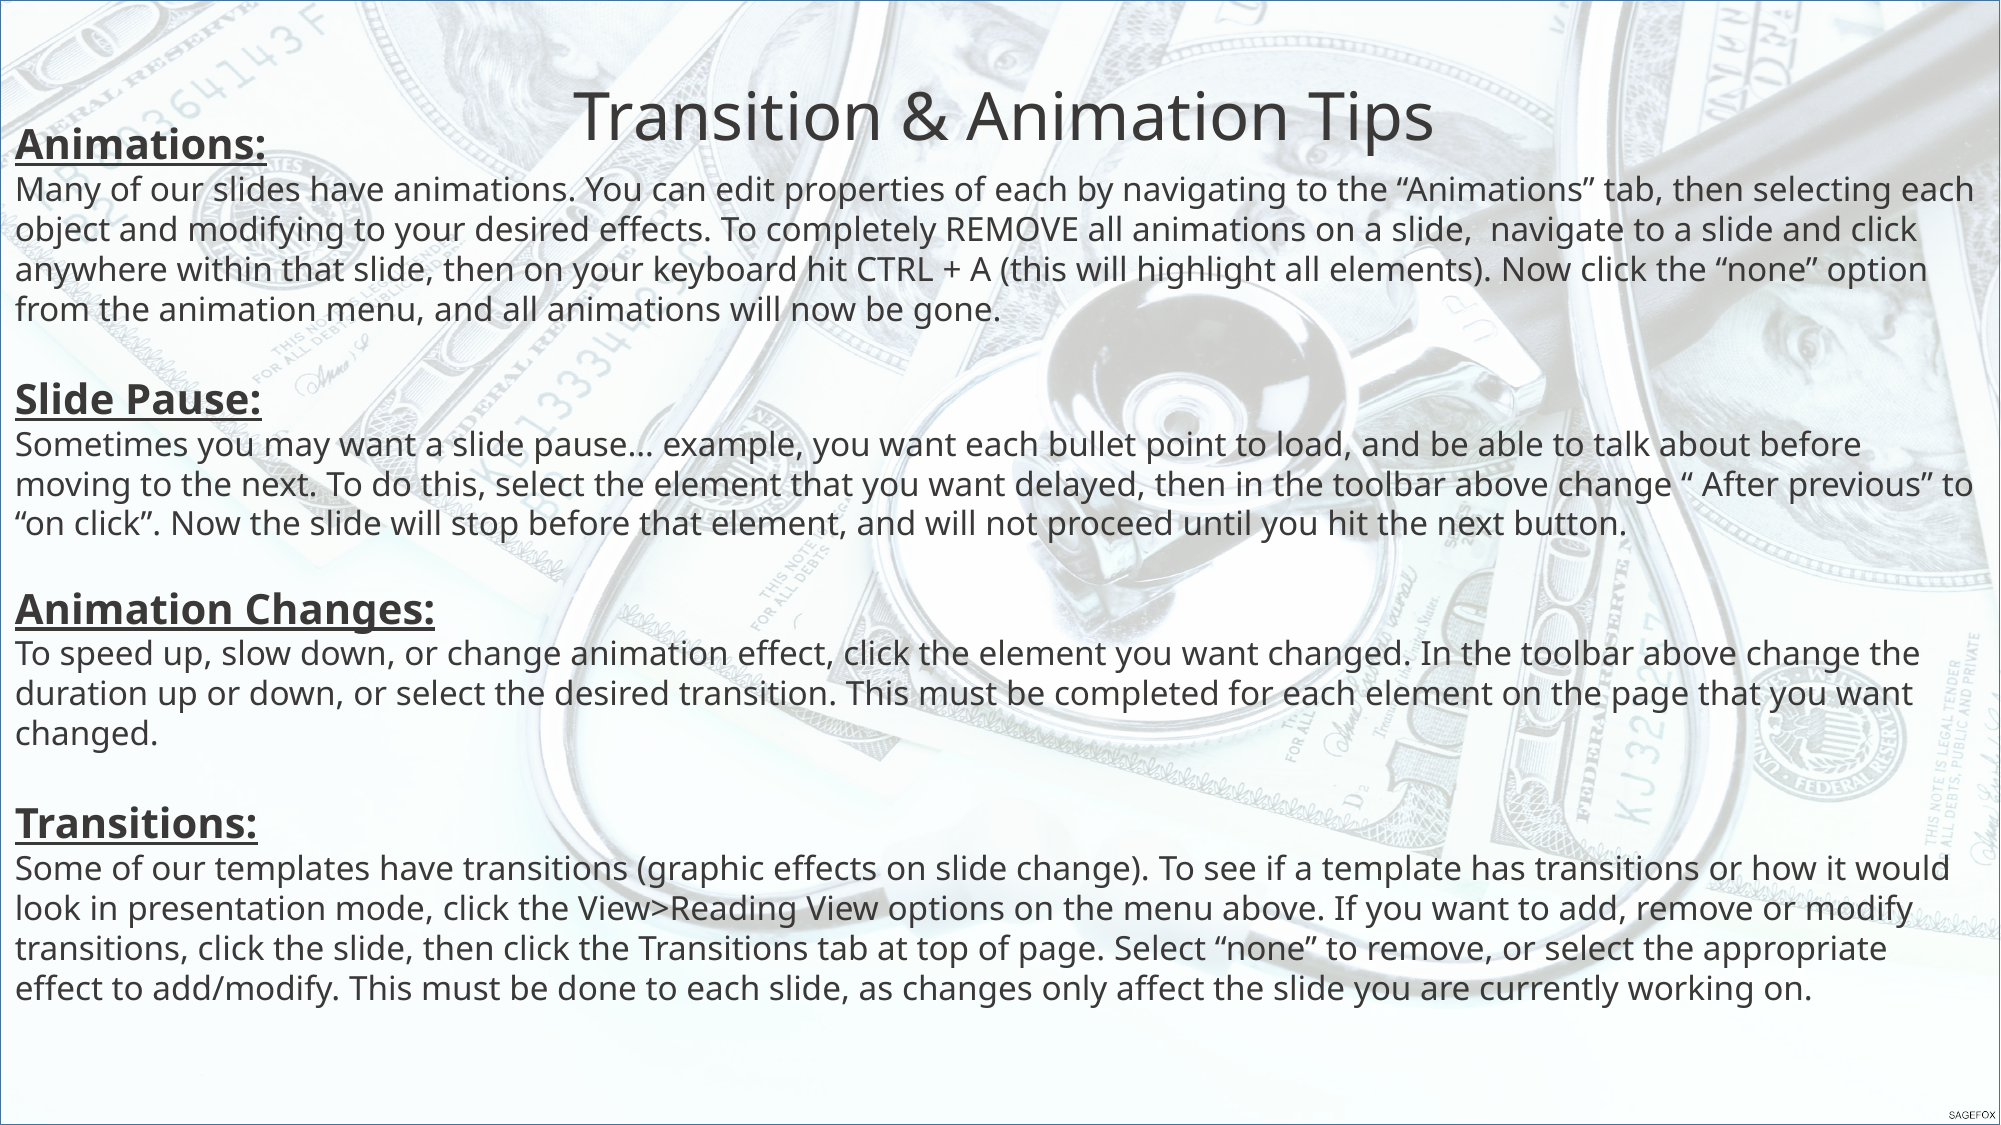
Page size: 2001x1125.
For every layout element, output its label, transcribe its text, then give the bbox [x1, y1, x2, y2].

title Transition & Animation Tips [477, 59, 1532, 177]
text_box Animations: Many of our slides have animations. You can edit properties of each by navigating to the “Animations” tab, then selecting each object and modifying to your desired effects. To completely REMOVE all animations on a slide, navigate to a slide and click anywhere within that slide, then on your keyboard hit CTRL + A (this will highlight all elements). Now click the “none” option from the animation menu, and all animations will now be gone. Slide Pause: Sometimes you may want a slide pause… example, you want each bullet point to load, and be able to talk about before moving to the next. To do this, select the element that you want delayed, then in the toolbar above change “ After previous” to “on click”. Now the slide will stop before that element, and will not proceed until you hit the next button. Animation Changes: To speed up, slow down, or change animation effect, click the element you want changed. In the toolbar above change the duration up or down, or select the desired transition. This must be completed for each element on the page that you want changed. Transitions: Some of our templates have transitions (graphic effects on slide change). To see if a template has transitions or how it would look in presentation mode, click the View>Reading View options on the menu above. If you want to add, remove or modify transitions, click the slide, then click the Transitions tab at top of page. Select “none” to remove, or select the appropriate effect to add/modify. This must be done to each slide, as changes only affect the slide you are currently working on. [0, 0, 2000, 1125]
